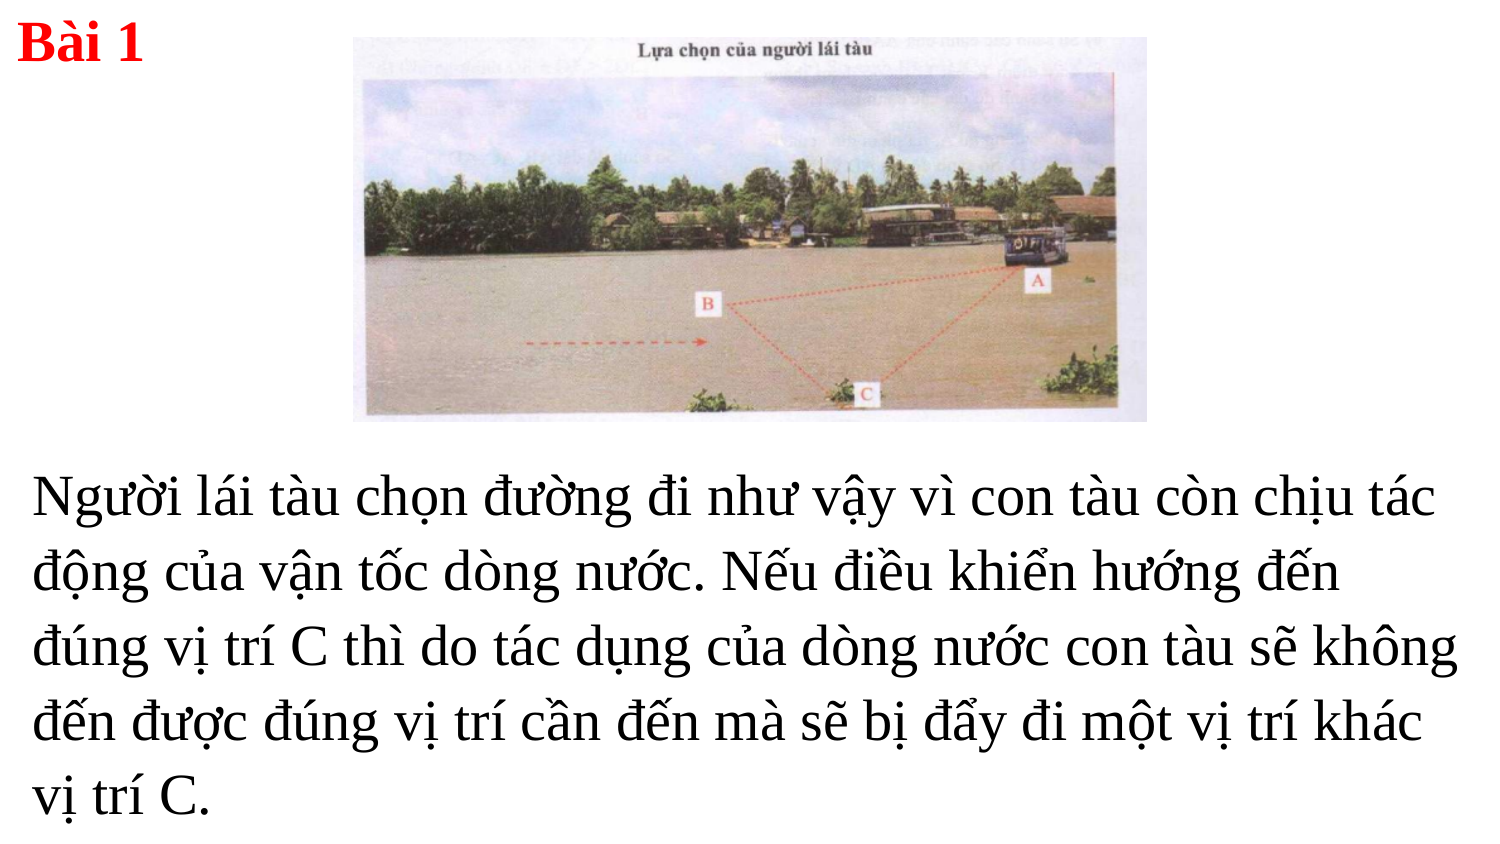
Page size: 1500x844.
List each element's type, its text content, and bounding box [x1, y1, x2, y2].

text_box Bài 1 [7, 0, 489, 79]
picture [353, 37, 1147, 422]
text_box Người lái tàu chọn đường đi như vậy vì con tàu còn chịu tác động của vận tốc dòng nước. Nếu điều khiển hướng đến đúng vị trí C thì do tác dụng của dòng nước con tàu sẽ không đến được đúng vị trí cần đến mà sẽ bị đẩy đi một vị trí khác vị trí C. [21, 446, 1478, 832]
